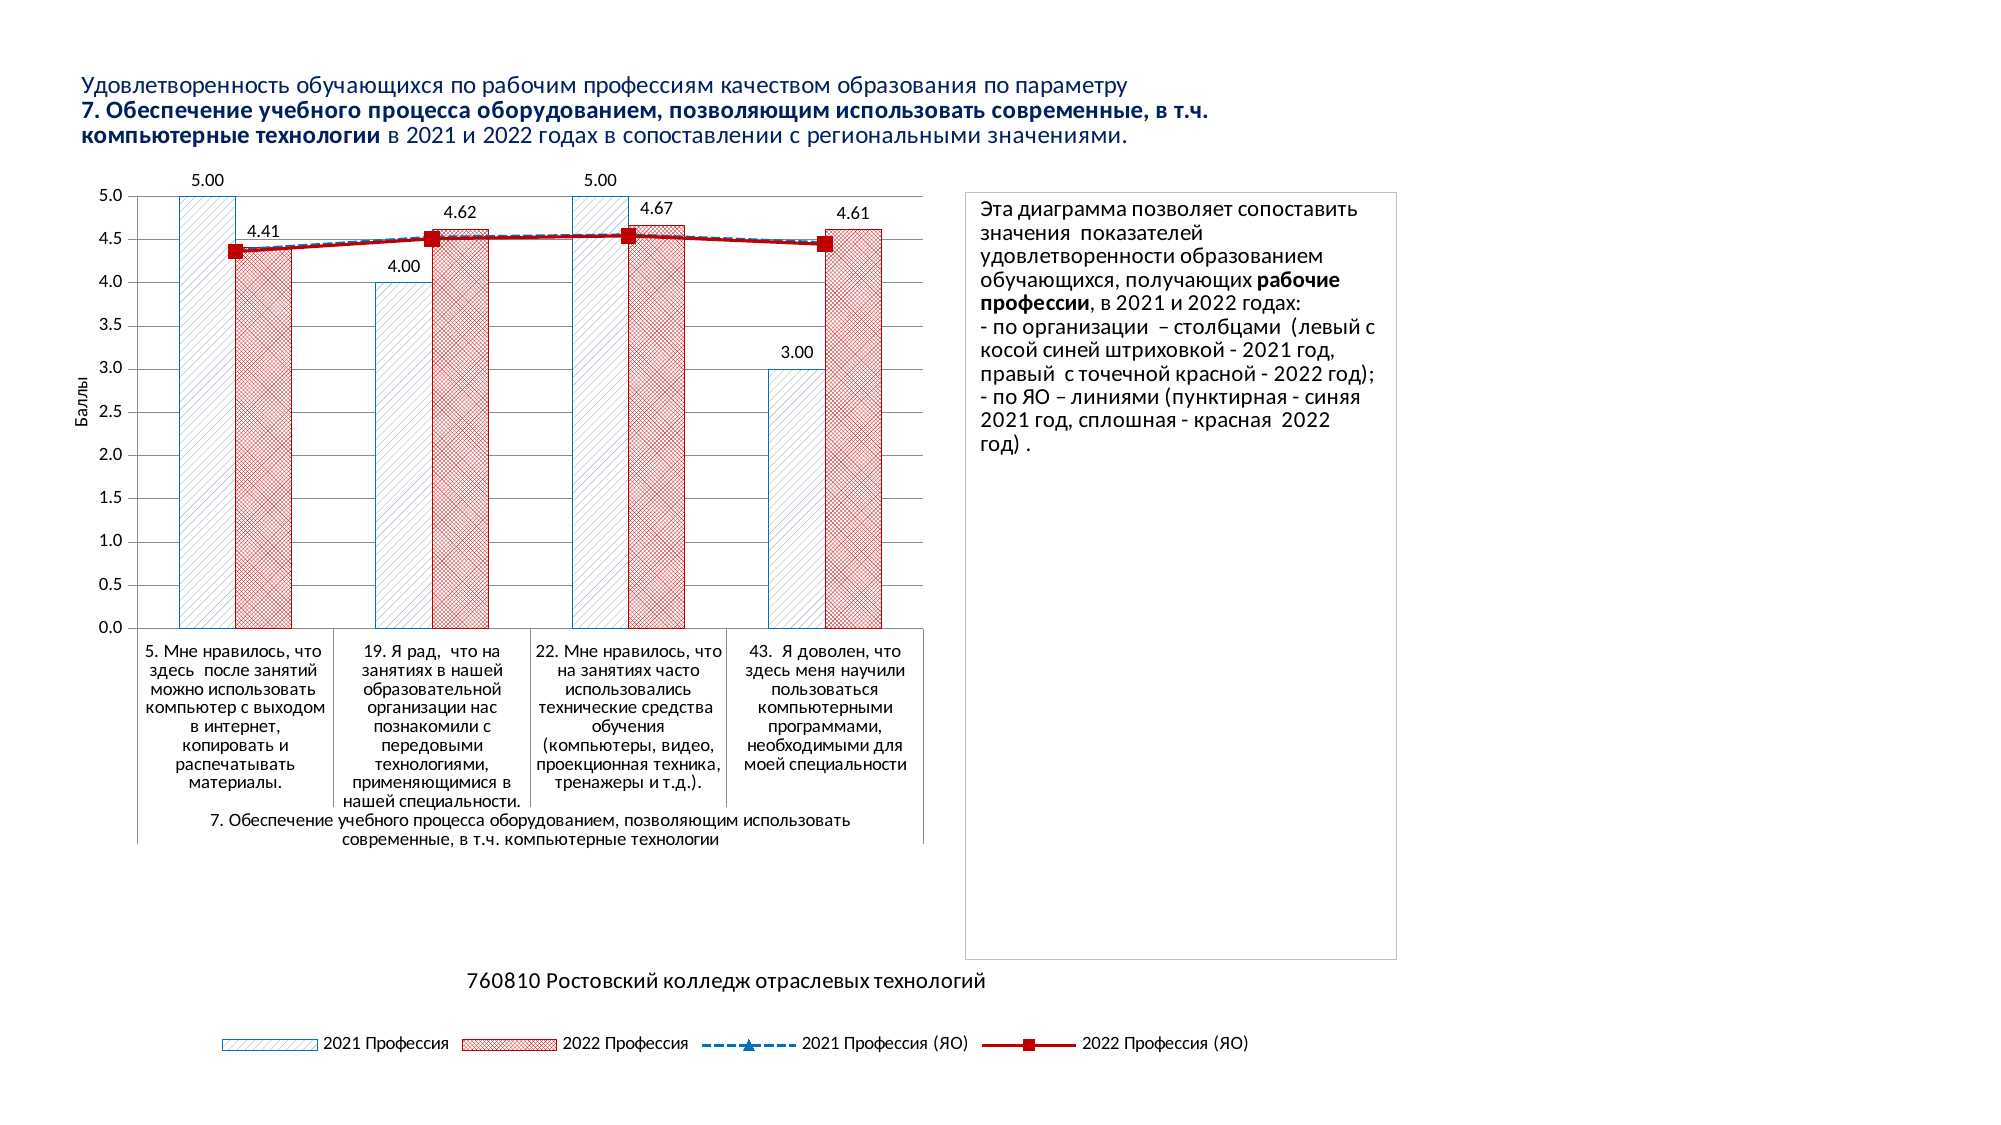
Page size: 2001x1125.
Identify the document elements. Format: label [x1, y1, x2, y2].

chart [59, 58, 1414, 1061]
